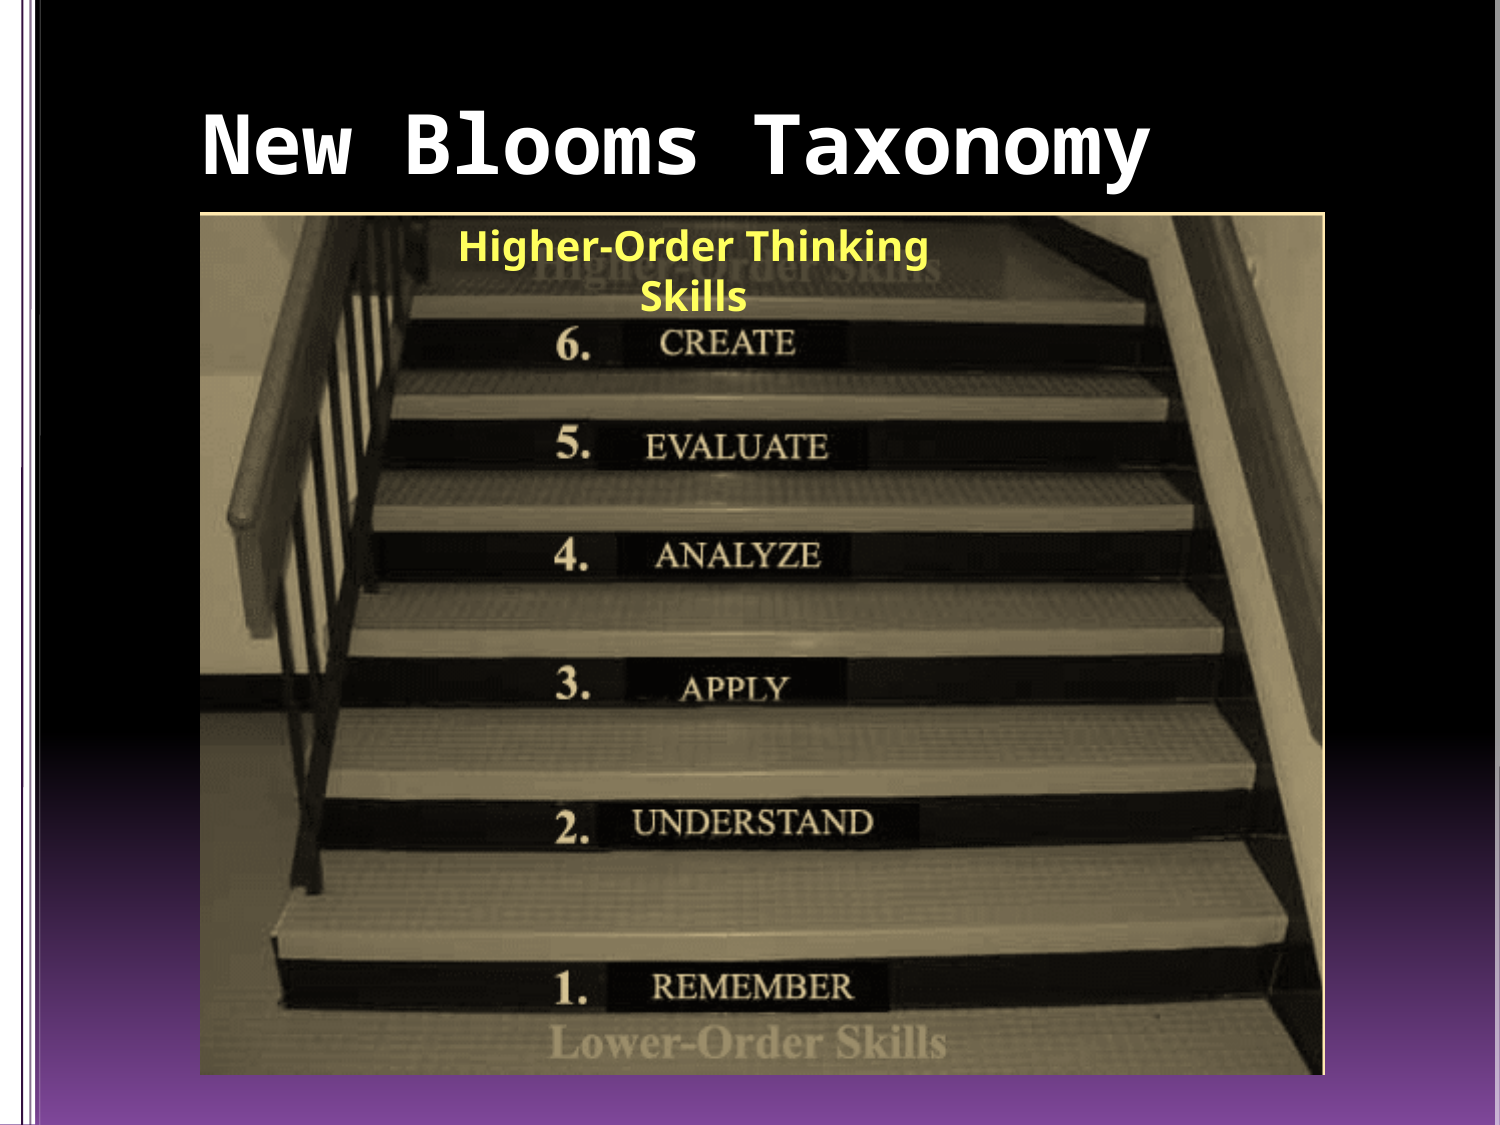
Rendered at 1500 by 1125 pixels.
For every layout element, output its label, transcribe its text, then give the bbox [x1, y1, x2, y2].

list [199, 212, 1326, 1075]
title New Blooms Taxonomy [187, 83, 1463, 234]
